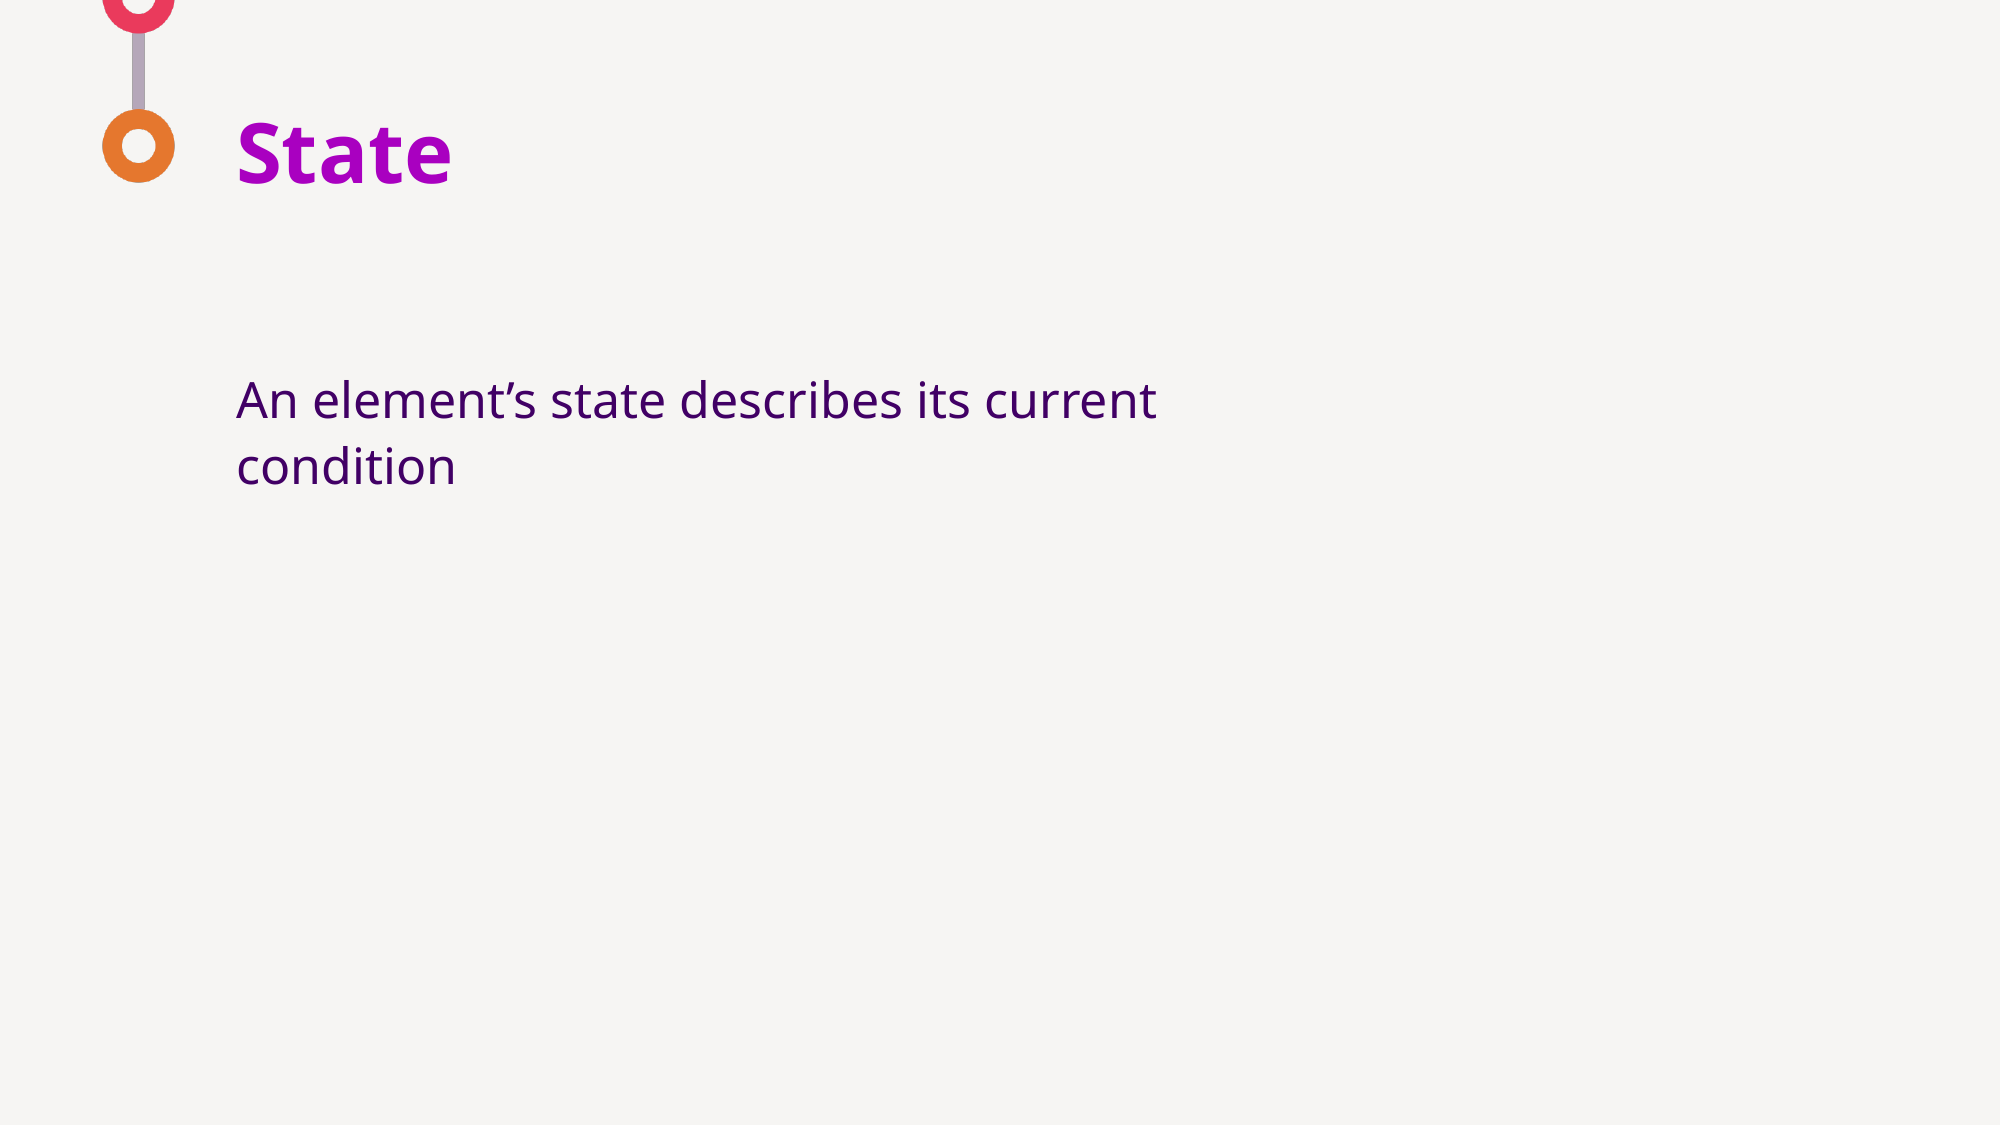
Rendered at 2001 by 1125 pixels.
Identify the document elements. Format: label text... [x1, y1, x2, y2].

list An element’s state describes its current condition [236, 362, 1387, 1018]
title State [236, 111, 1388, 278]
picture [100, 0, 179, 192]
